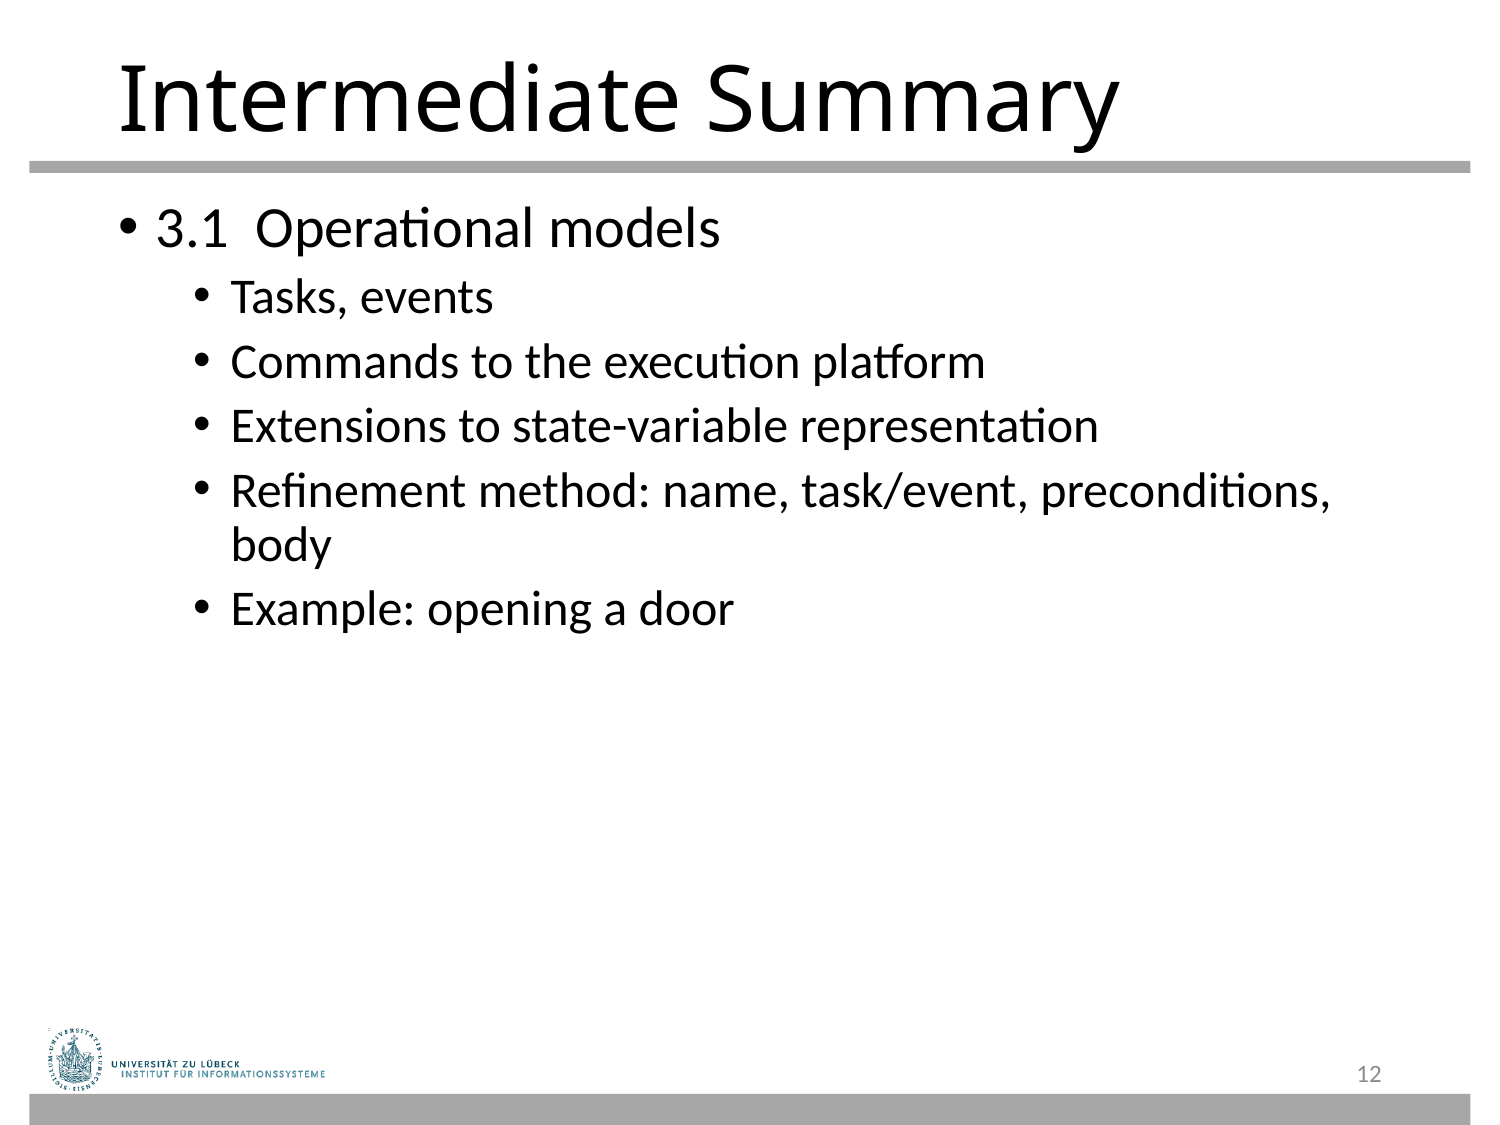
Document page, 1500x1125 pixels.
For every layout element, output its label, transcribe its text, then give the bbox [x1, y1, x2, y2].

list 3.1 Operational models Tasks, events Commands to the execution platform Extensions to state-variable representation Refinement method: name, task/event, preconditions, body Example: opening a door [103, 189, 1397, 1014]
title Intermediate Summary [103, 42, 1397, 161]
slide_number 12 [1059, 1042, 1397, 1103]
